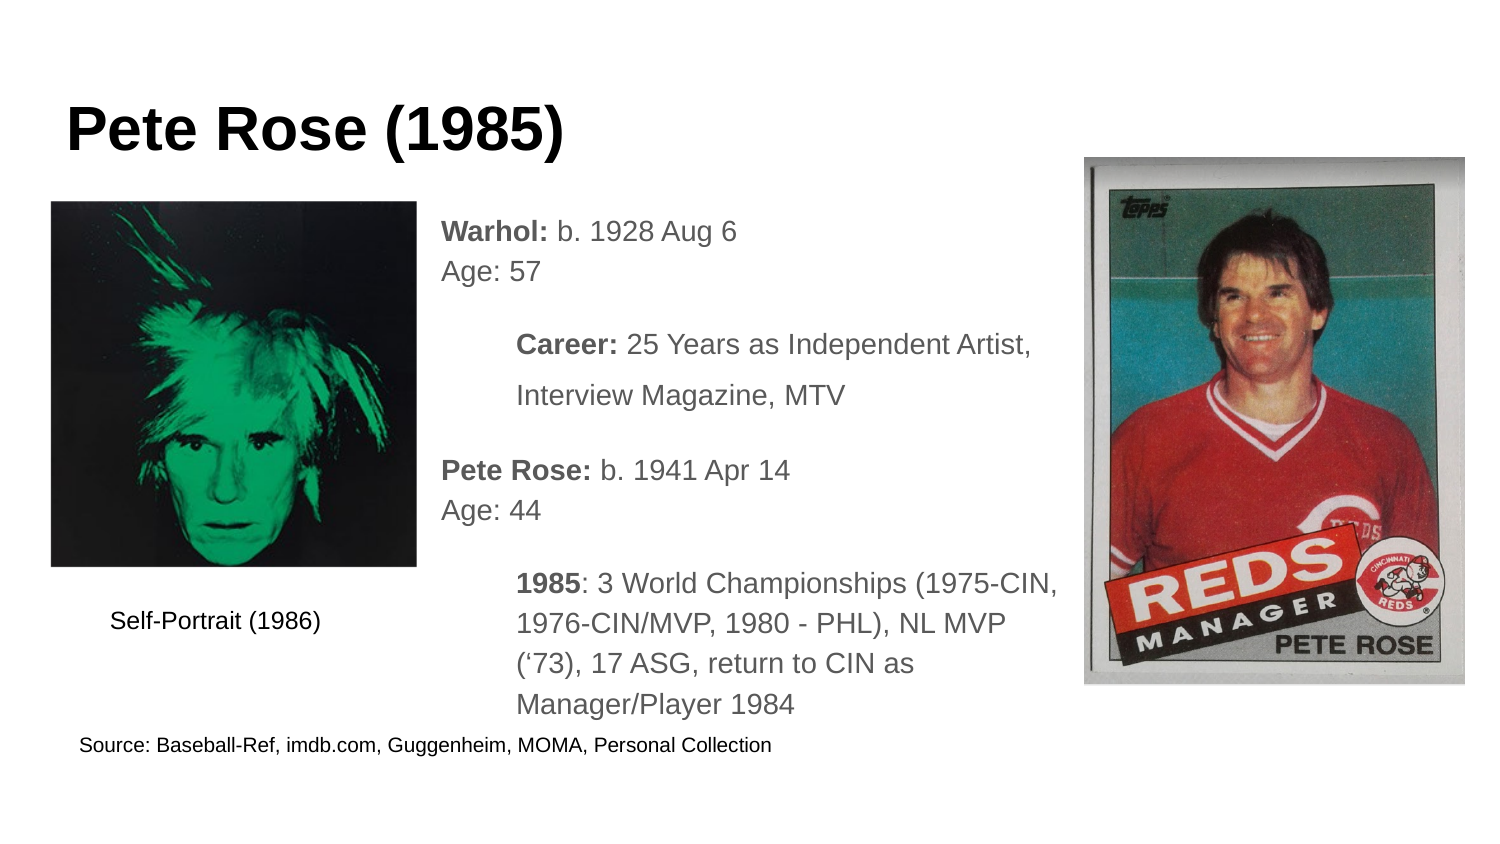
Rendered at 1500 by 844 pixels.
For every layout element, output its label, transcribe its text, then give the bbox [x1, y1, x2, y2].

picture [1083, 157, 1465, 686]
list Warhol: b. 1928 Aug 6 Age: 57 Career: 25 Years as Independent Artist, Interview Magazine, MTV Pete Rose: b. 1941 Apr 14 Age: 44 1985: 3 World Championships (1975-CIN, 1976-CIN/MVP, 1980 - PHL), NL MVP (‘73), 17 ASG, return to CIN as Manager/Player 1984 [426, 191, 1074, 692]
text_box Source: Baseball-Ref, imdb.com, Guggenheim, MOMA, Personal Collection [64, 716, 1375, 787]
title Pete Rose (1985) [51, 72, 1449, 167]
text_box Self-Portrait (1986) [94, 589, 363, 641]
picture [45, 194, 427, 576]
